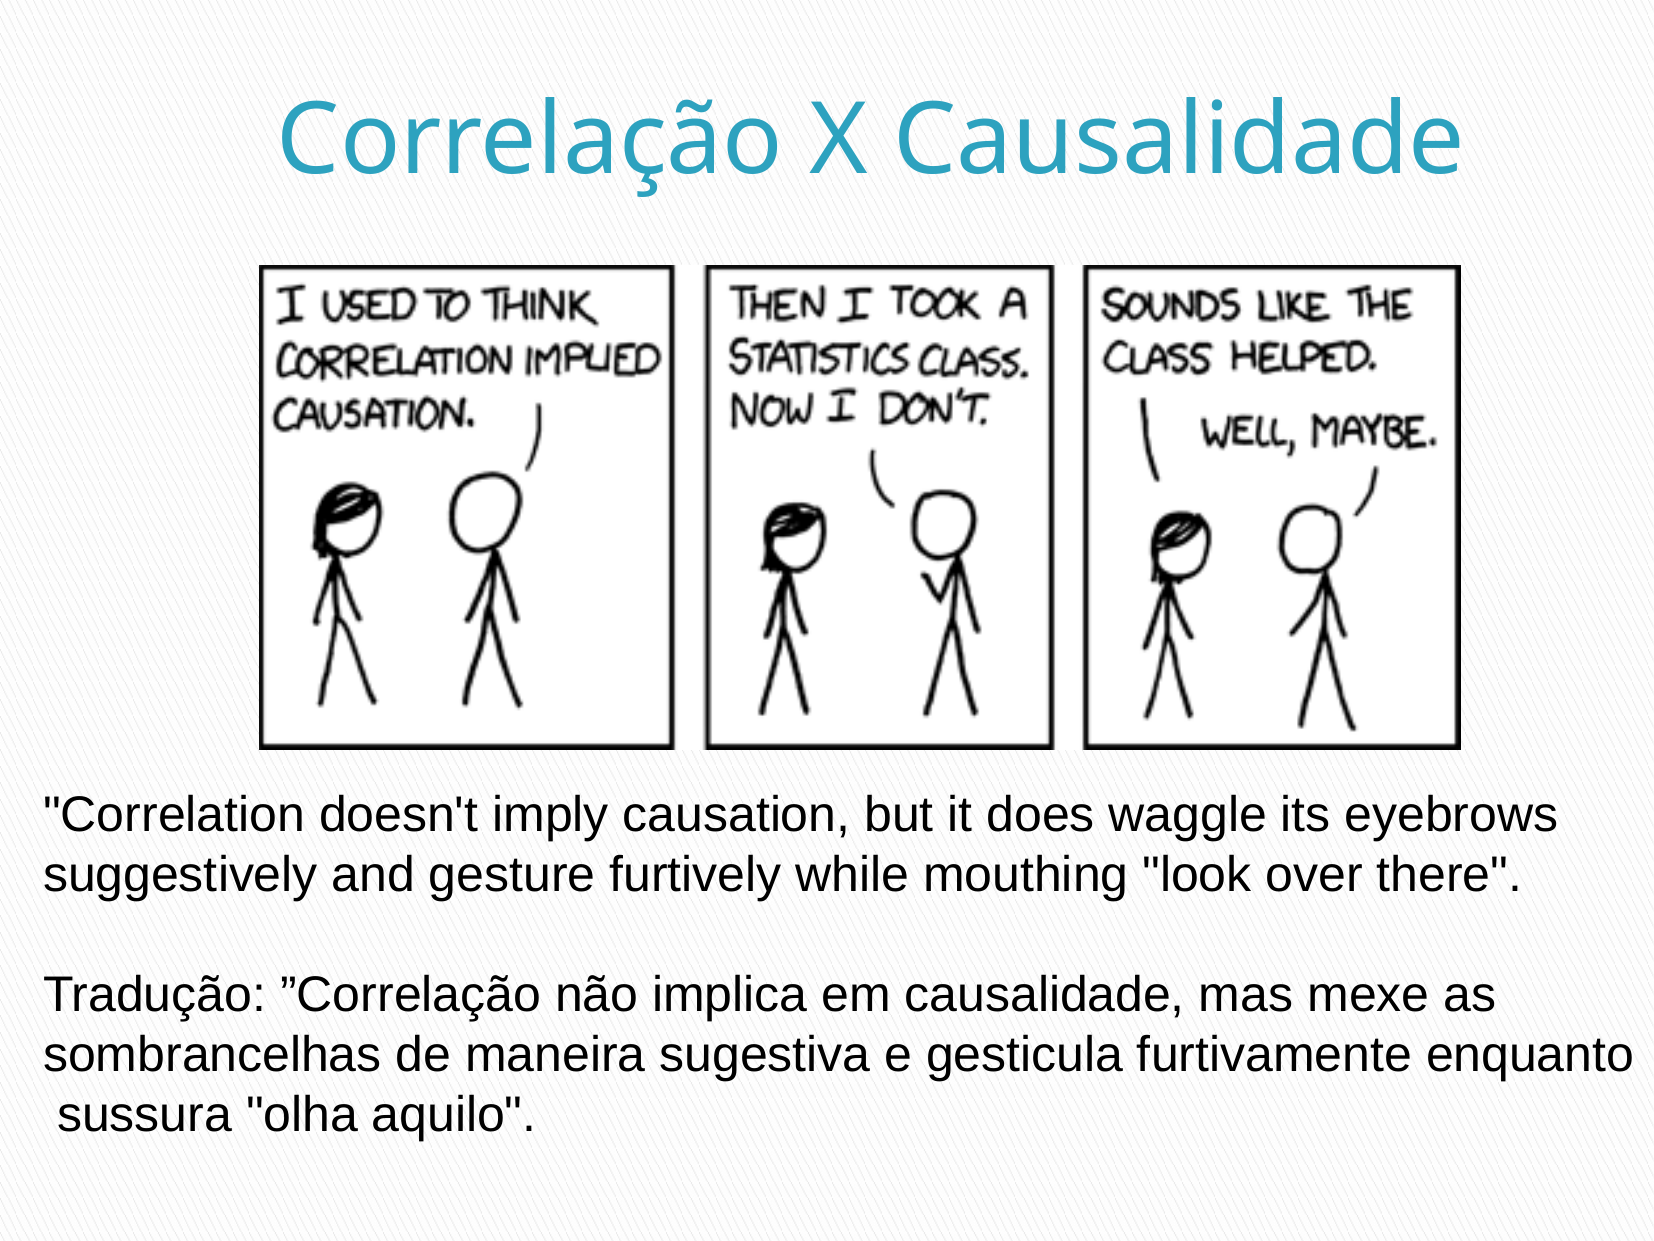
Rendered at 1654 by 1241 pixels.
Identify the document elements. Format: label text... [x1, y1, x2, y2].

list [259, 265, 1462, 750]
text_box "Correlation doesn't imply causation, but it does waggle its eyebrows suggestively and gesture furtively while mouthing "look over there". Tradução: ”Correlação não implica em causalidade, mas mexe as sombrancelhas de maneira sugestiva e gesticula furtivamente enquanto sussura "olha aquilo". [28, 773, 1650, 1149]
title Correlação X Causalidade [129, 64, 1483, 289]
